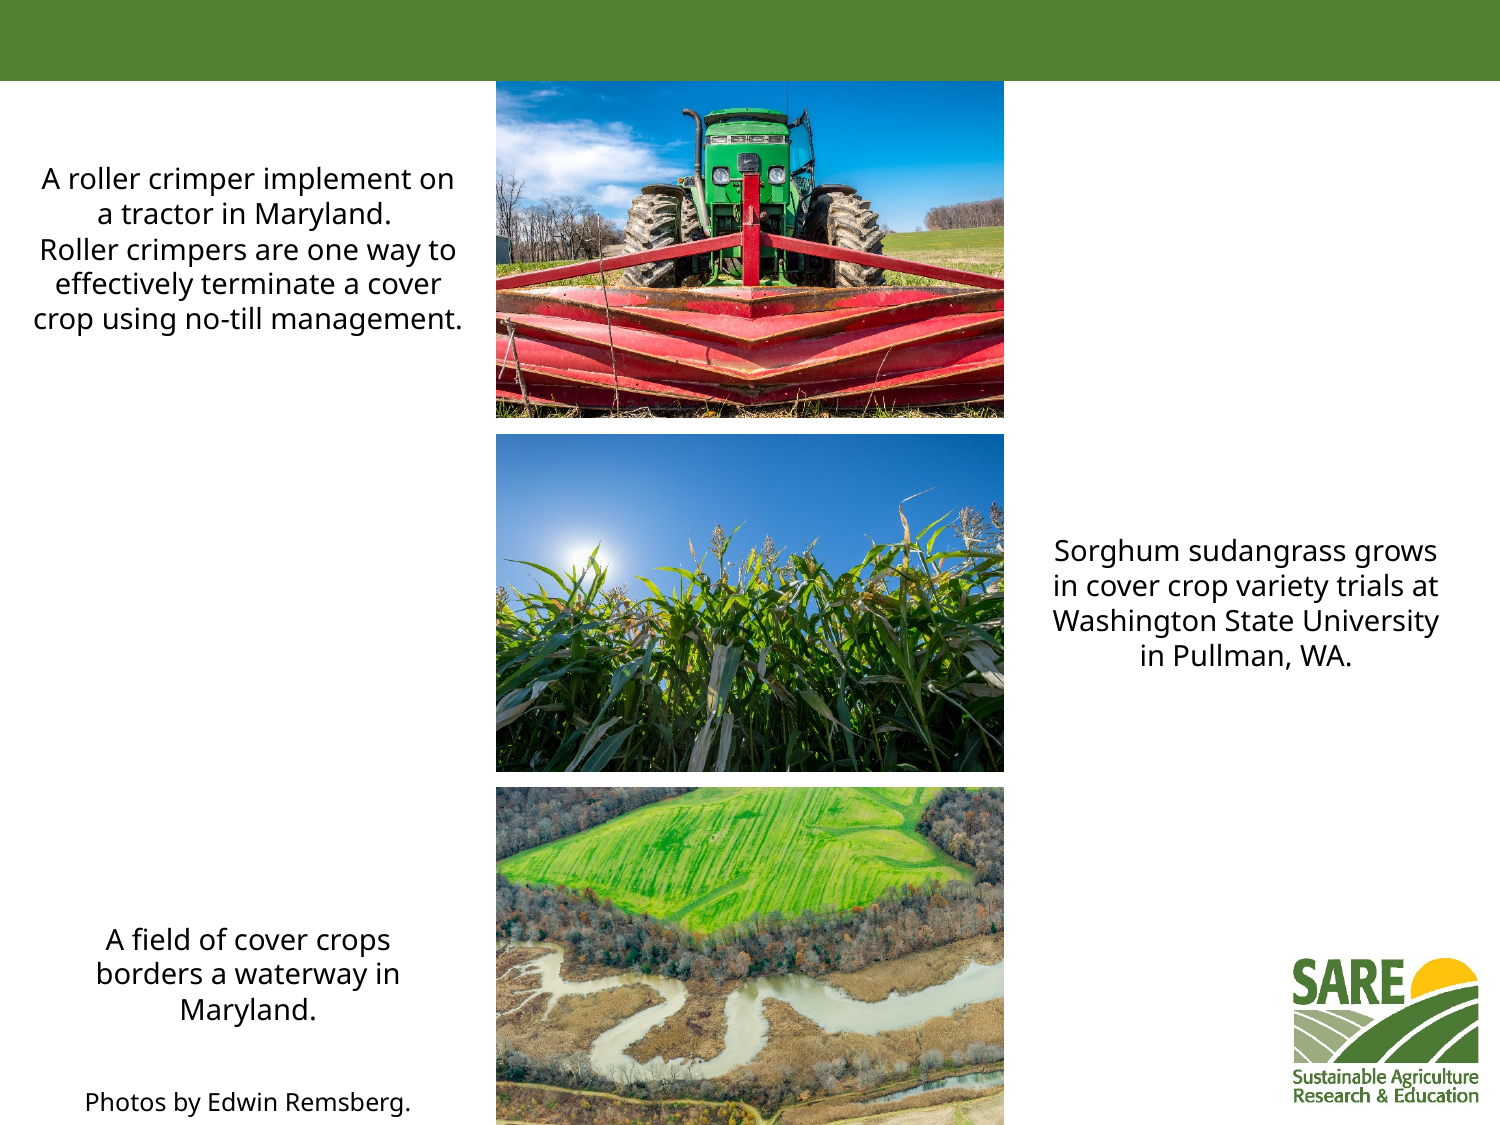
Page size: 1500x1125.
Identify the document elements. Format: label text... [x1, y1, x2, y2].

picture [496, 787, 1004, 1125]
picture [1271, 936, 1500, 1125]
text_box Sorghum sudangrass grows in cover crop variety trials at Washington State University in Pullman, WA. [1027, 524, 1465, 680]
text_box Photos by Edwin Remsberg. [60, 1079, 437, 1125]
picture [496, 80, 1004, 418]
text_box [0, 0, 1500, 82]
text_box A roller crimper implement on a tractor in Maryland. Roller crimpers are one way to effectively terminate a cover crop using no-till management. [17, 153, 480, 344]
text_box A field of cover crops borders a waterway in Maryland. [38, 913, 458, 1034]
picture [496, 434, 1004, 772]
